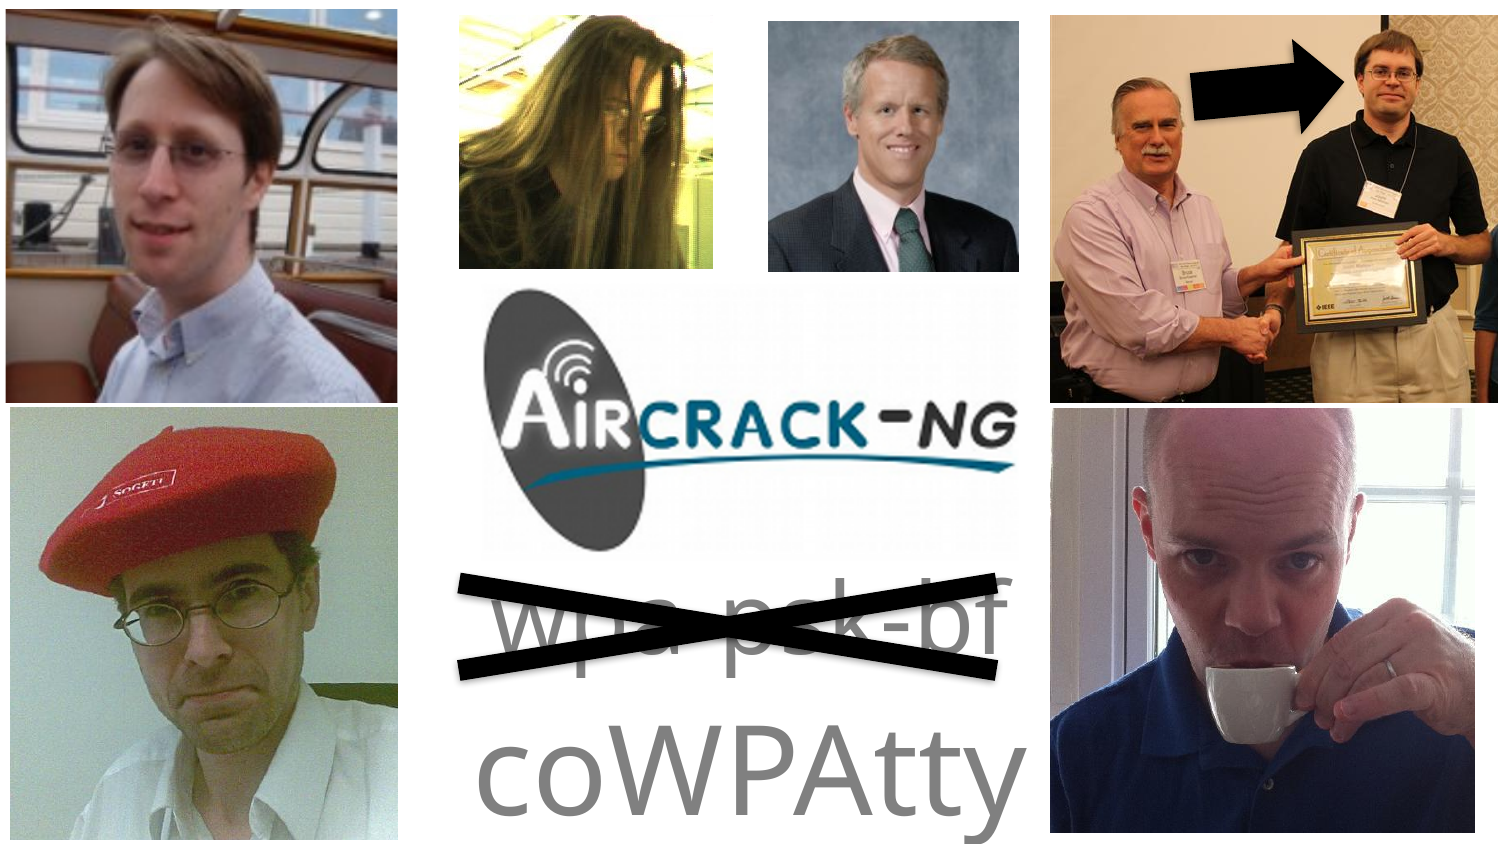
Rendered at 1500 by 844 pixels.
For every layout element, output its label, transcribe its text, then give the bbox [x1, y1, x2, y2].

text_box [458, 582, 997, 671]
picture [768, 21, 1019, 272]
text_box coWPAtty [457, 683, 1043, 844]
picture [5, 9, 398, 403]
picture [1049, 15, 1499, 403]
text_box wpa-psk-bf [475, 546, 1025, 682]
picture [9, 407, 398, 841]
picture [480, 283, 1019, 561]
picture [1049, 407, 1476, 834]
picture [458, 15, 714, 269]
